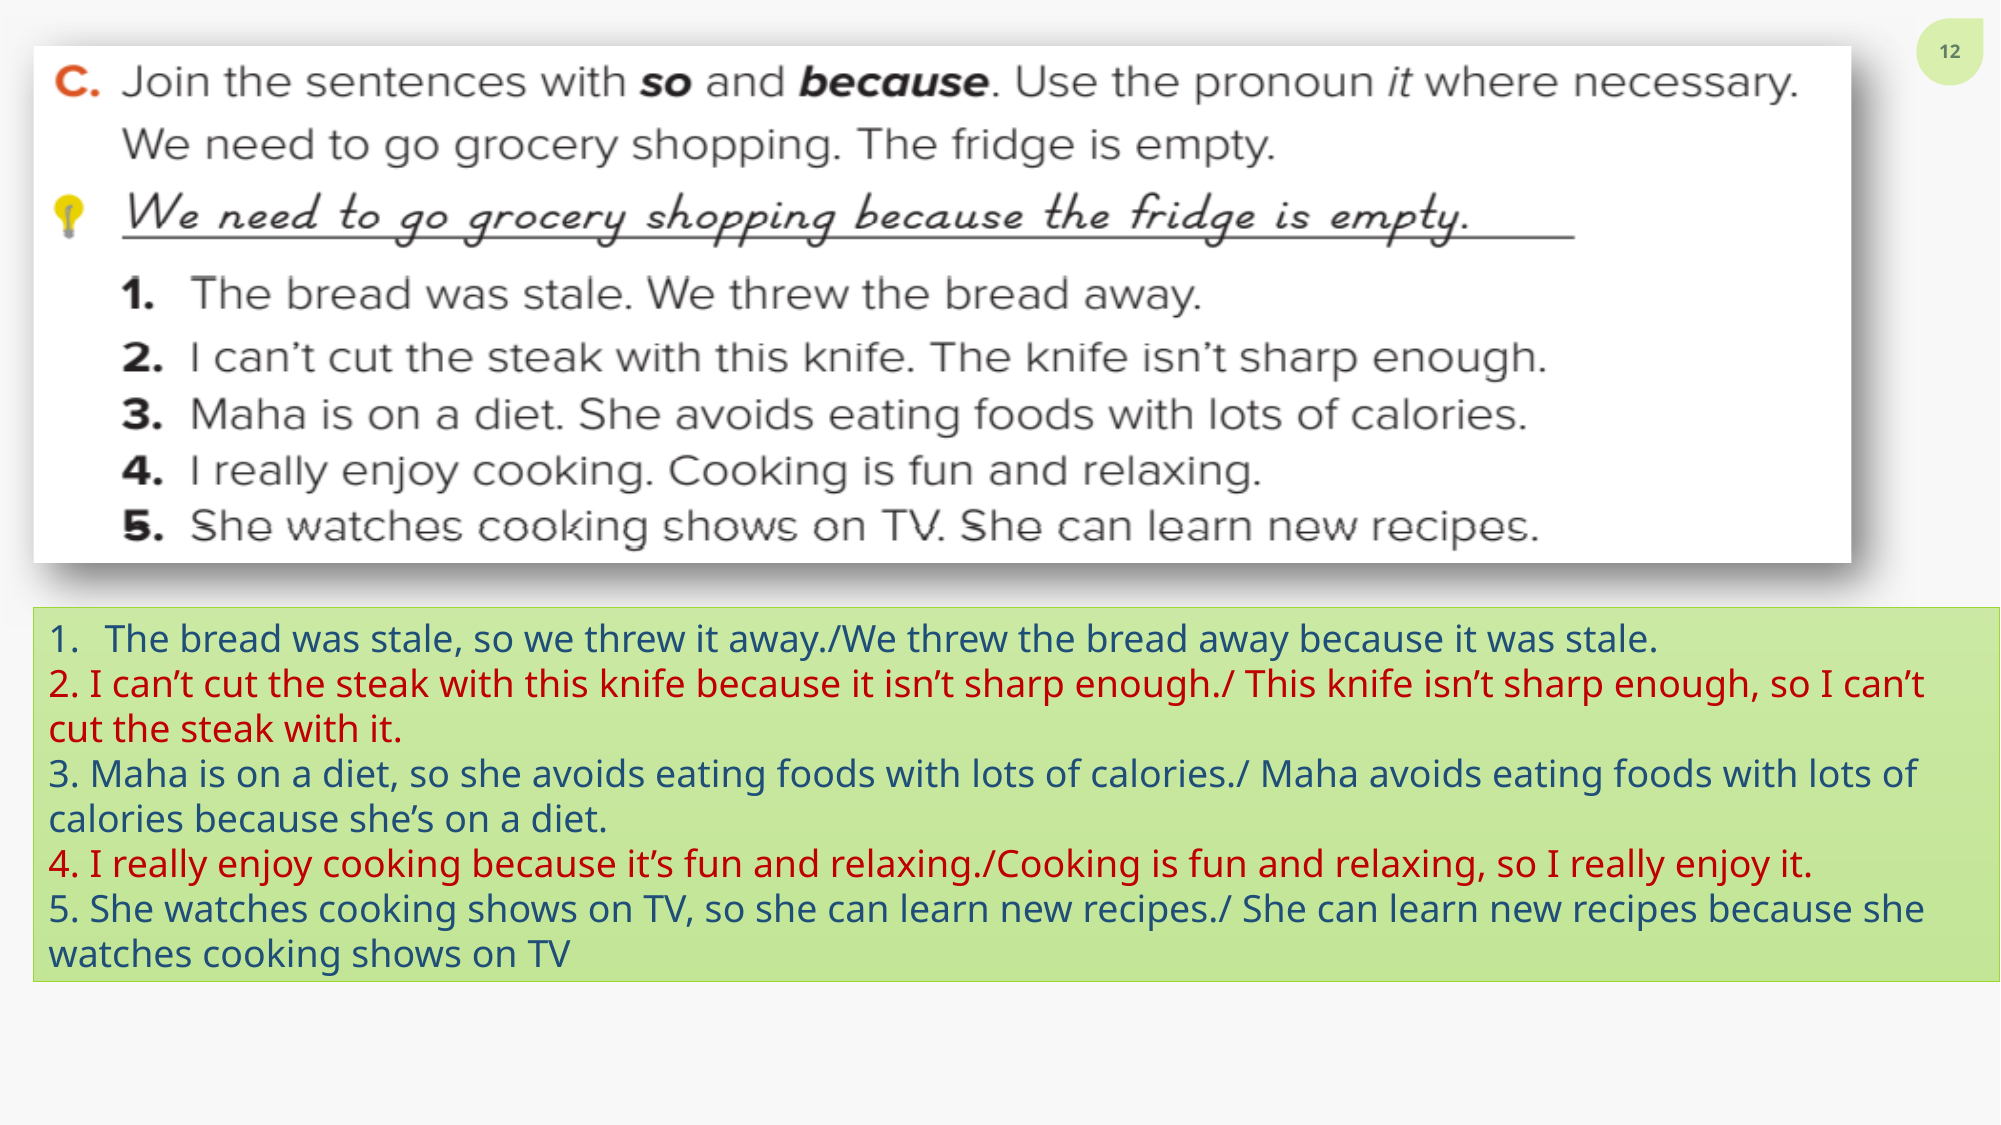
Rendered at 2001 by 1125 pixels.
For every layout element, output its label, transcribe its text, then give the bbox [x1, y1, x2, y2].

text_box The bread was stale, so we threw it away./We threw the bread away because it was stale. 2. I can’t cut the steak with this knife because it isn’t sharp enough./ This knife isn’t sharp enough, so I can’t cut the steak with it. 3. Maha is on a diet, so she avoids eating foods with lots of calories./ Maha avoids eating foods with lots of calories because she’s on a diet. 4. I really enjoy cooking because it’s fun and relaxing./Cooking is fun and relaxing, so I really enjoy it. 5. She watches cooking shows on TV, so she can learn new recipes./ She can learn new recipes because she watches cooking shows on TV [33, 607, 2000, 982]
picture [33, 46, 1852, 563]
